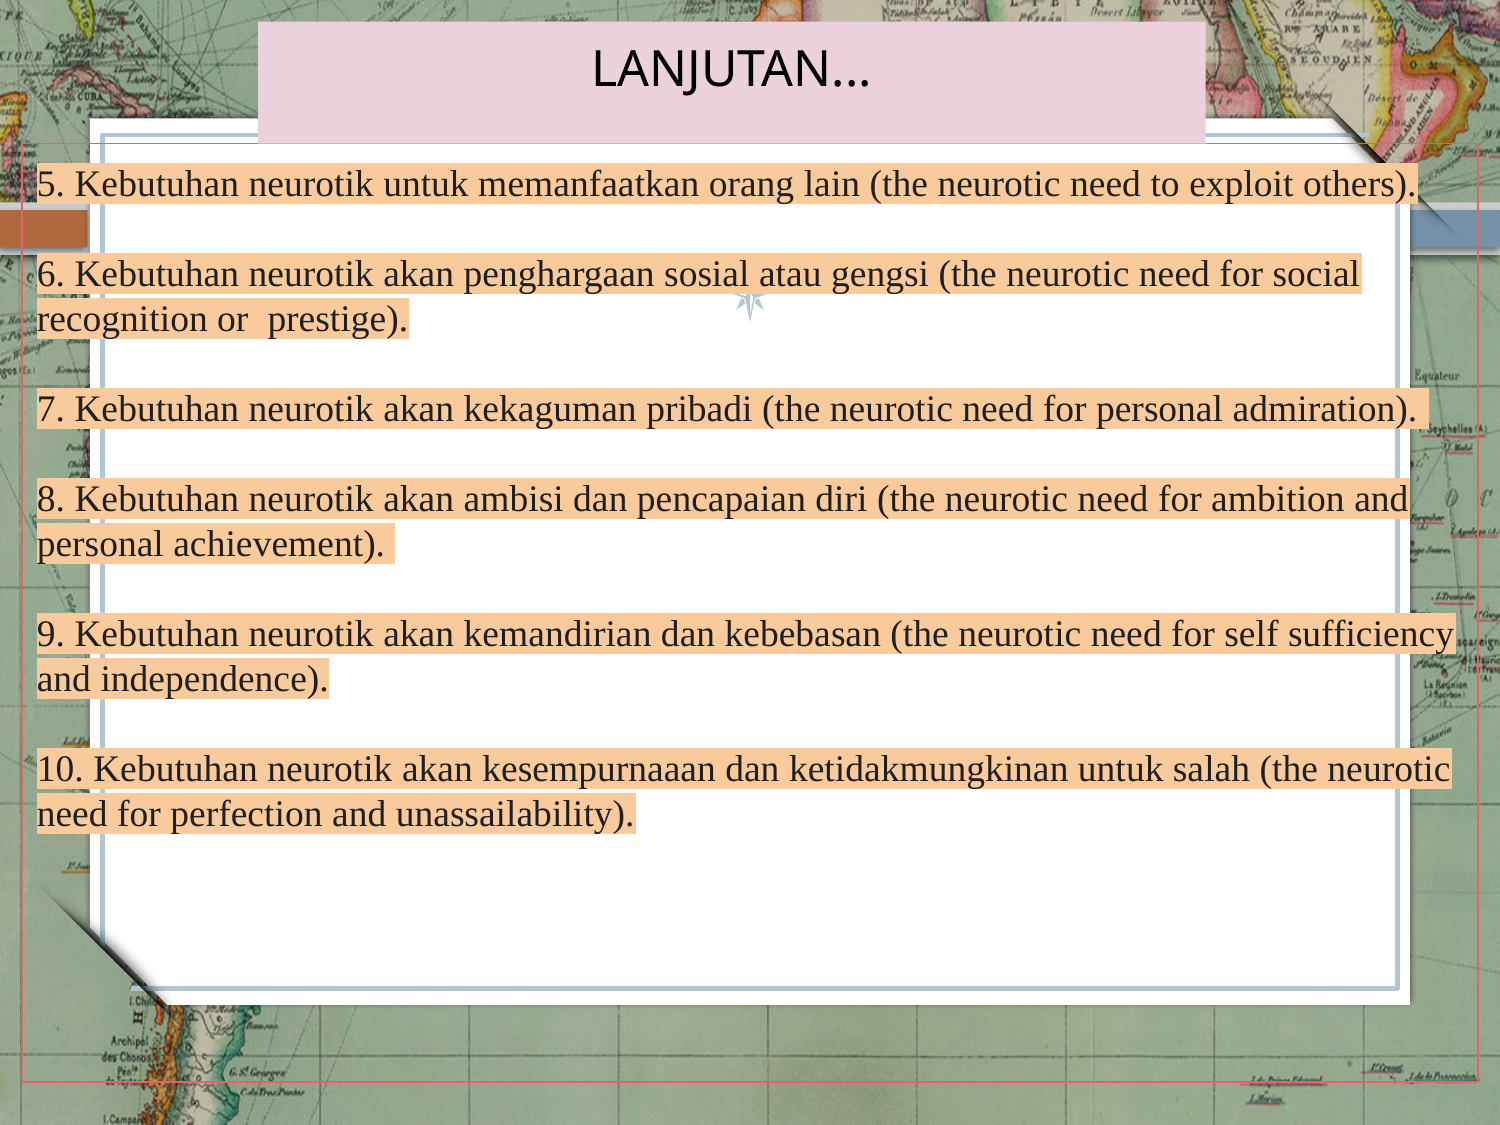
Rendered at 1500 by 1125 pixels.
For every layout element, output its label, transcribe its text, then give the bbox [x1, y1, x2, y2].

text_box LANJUTAN... [258, 21, 1206, 144]
text_box 5. Kebutuhan neurotik untuk memanfaatkan orang lain (the neurotic need to exploit others). 6. Kebutuhan neurotik akan penghargaan sosial atau gengsi (the neurotic need for social recognition or prestige). 7. Kebutuhan neurotik akan kekaguman pribadi (the neurotic need for personal admiration). 8. Kebutuhan neurotik akan ambisi dan pencapaian diri (the neurotic need for ambition and personal achievement). 9. Kebutuhan neurotik akan kemandirian dan kebebasan (the neurotic need for self sufficiency and independence). 10. Kebutuhan neurotik akan kesempurnaaan dan ketidakmungkinan untuk salah (the neurotic need for perfection and unassailability). [21, 143, 1479, 1082]
picture [0, 255, 1500, 1125]
picture [0, 0, 1500, 202]
